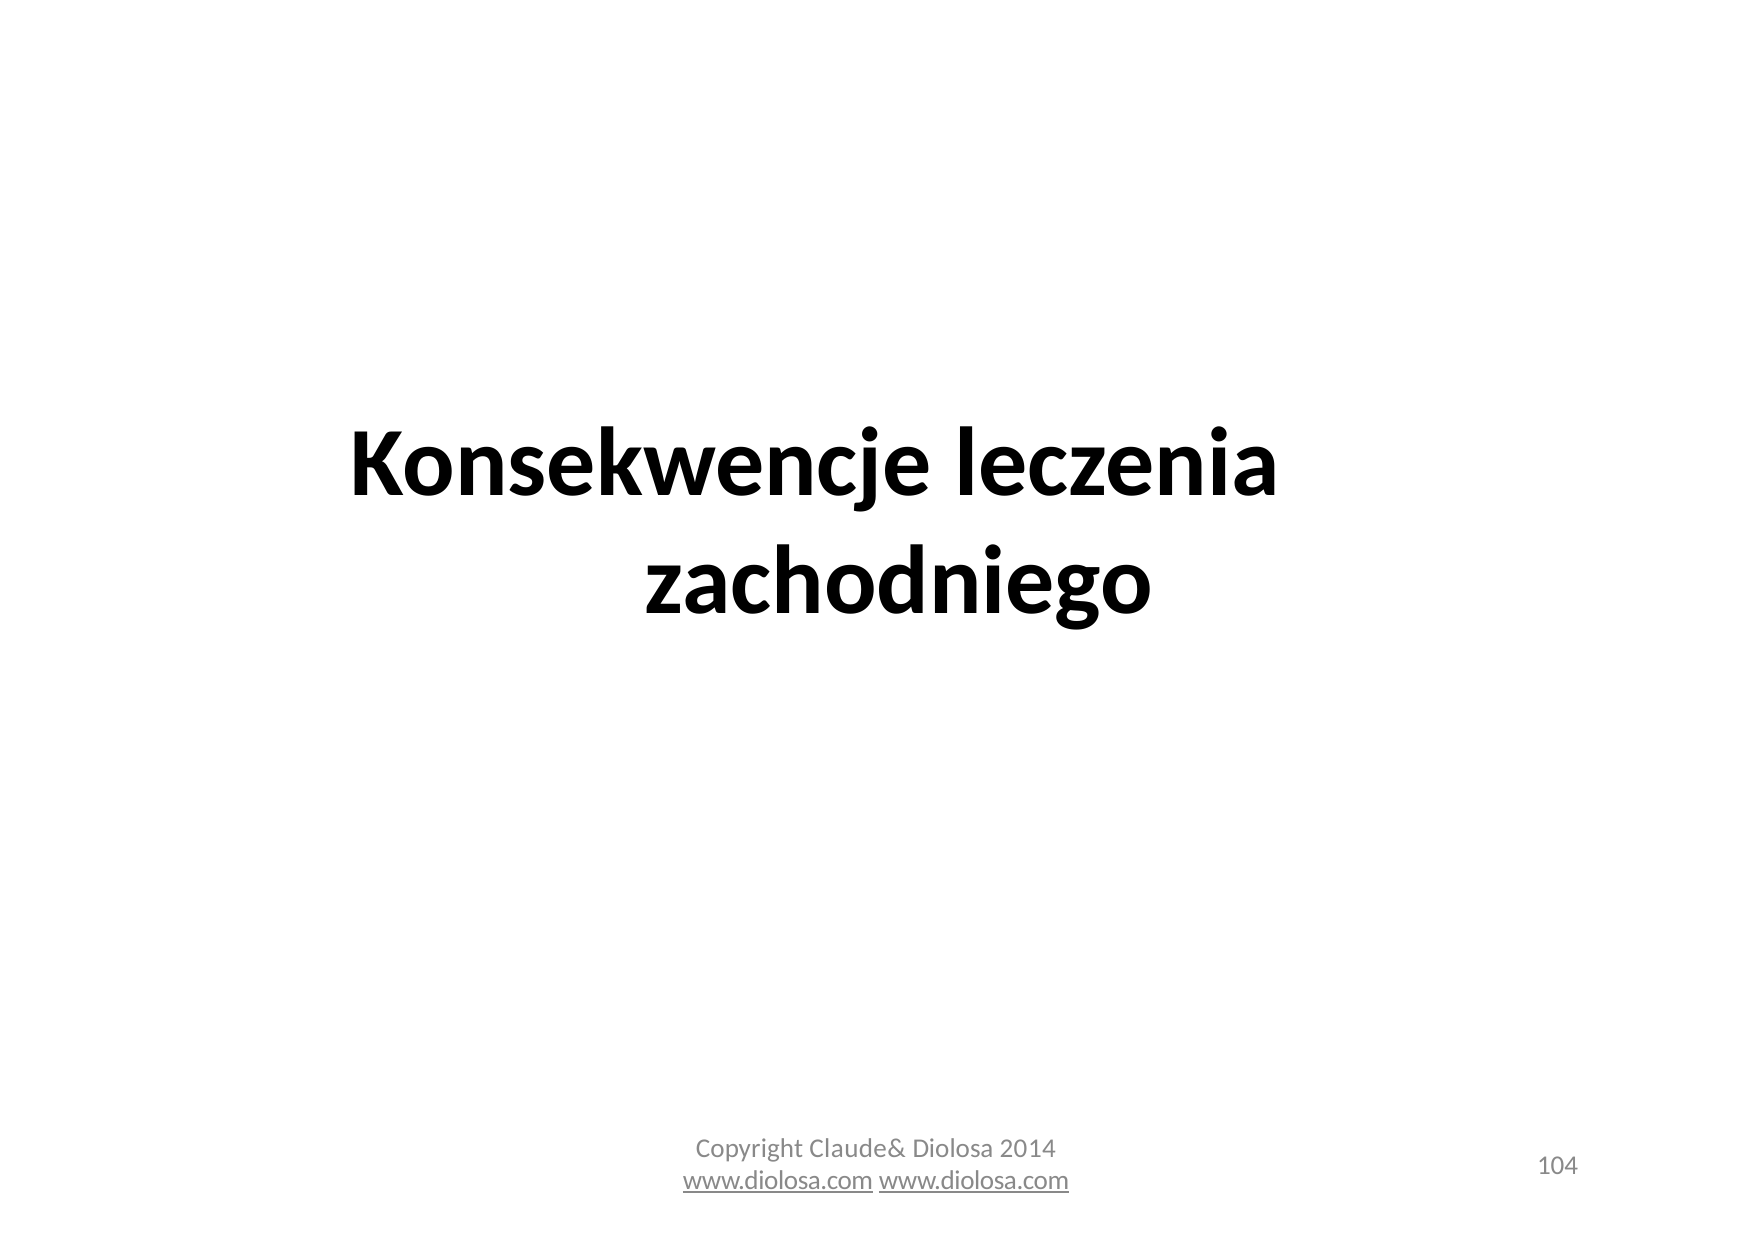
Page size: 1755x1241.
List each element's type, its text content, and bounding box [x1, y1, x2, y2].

footer Copyright Claude& Diolosa 2014 www.diolosa.com www.diolosa.com [678, 1135, 1075, 1241]
slide_number 104 [1532, 1151, 1586, 1241]
title Konsekwencje leczenia zachodniego [348, 396, 1406, 634]
